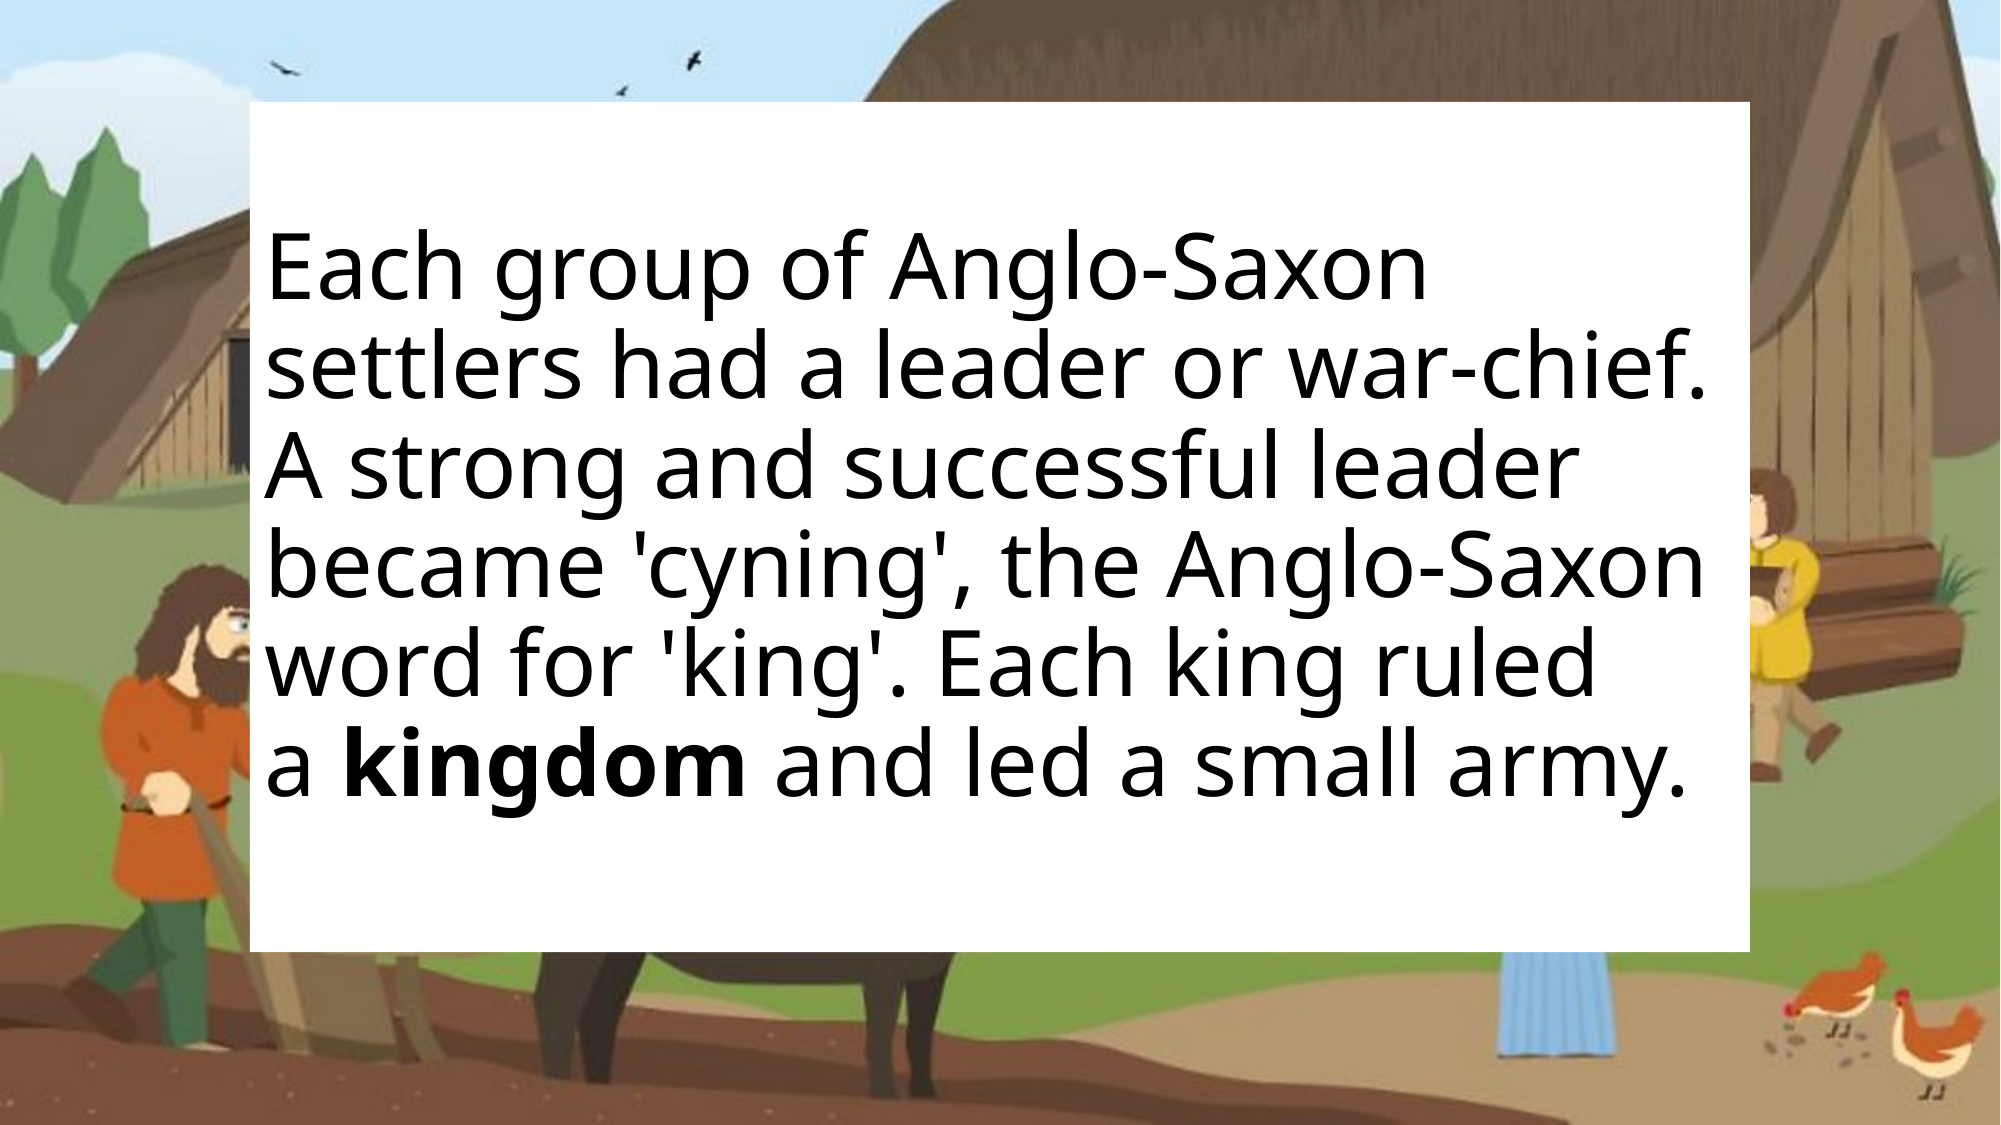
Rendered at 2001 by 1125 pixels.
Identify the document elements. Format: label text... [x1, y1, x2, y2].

picture [0, 0, 2001, 1125]
subtitle Each group of Anglo-Saxon settlers had a leader or war-chief. A strong and successful leader became 'cyning', the Anglo-Saxon word for 'king'. Each king ruled a kingdom and led a small army. [249, 101, 1750, 953]
